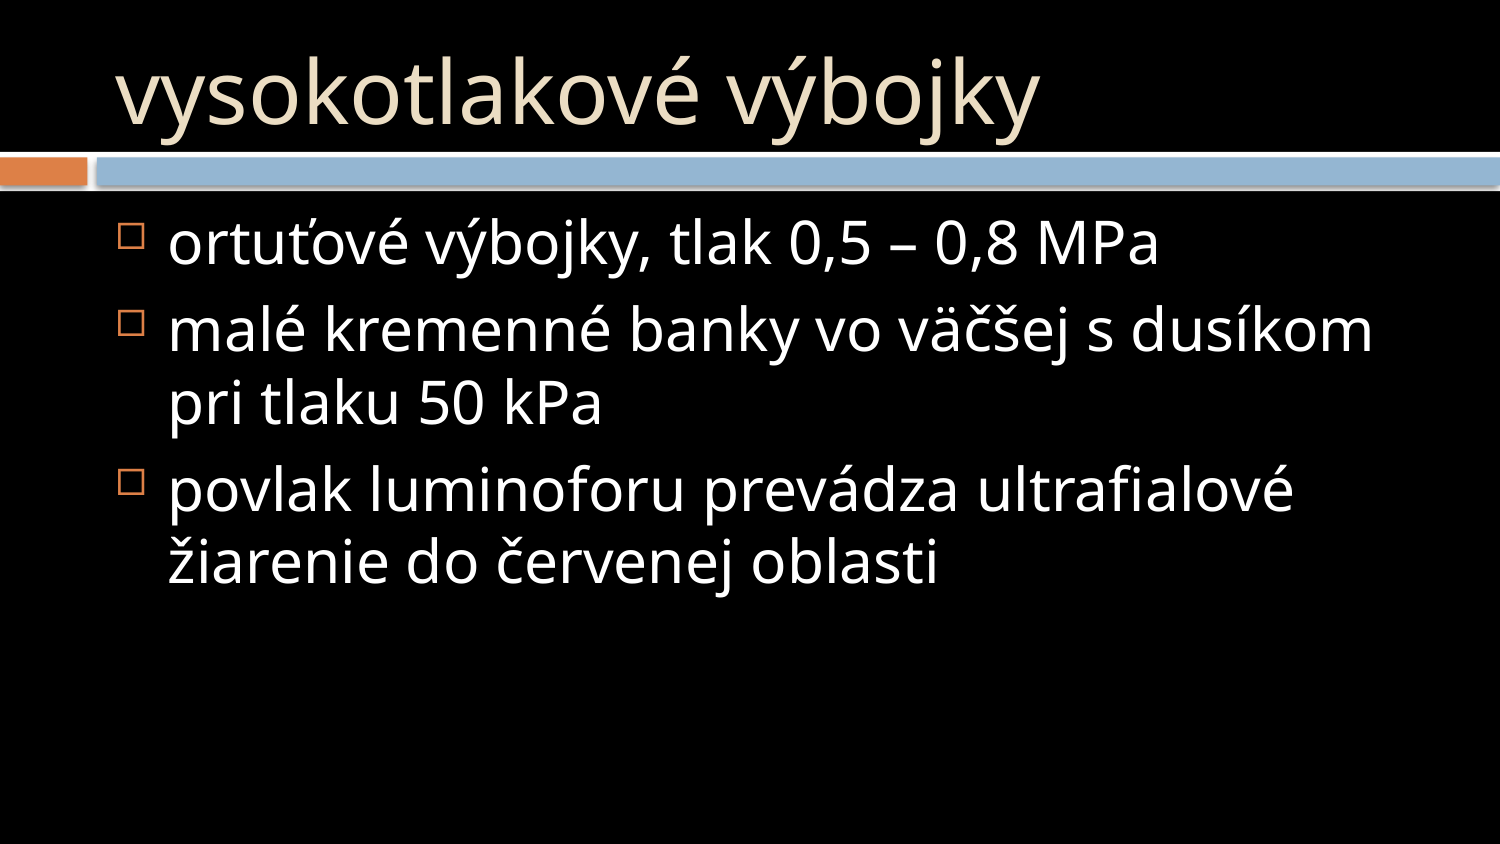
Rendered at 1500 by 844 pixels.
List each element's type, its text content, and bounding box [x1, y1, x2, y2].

title vysokotlakové výbojky [100, 28, 1438, 150]
list ortuťové výbojky, tlak 0,5 – 0,8 MPa malé kremenné banky vo väčšej s dusíkom pri tlaku 50 kPa povlak luminoforu prevádza ultrafialové žiarenie do červenej oblasti [100, 196, 1438, 750]
